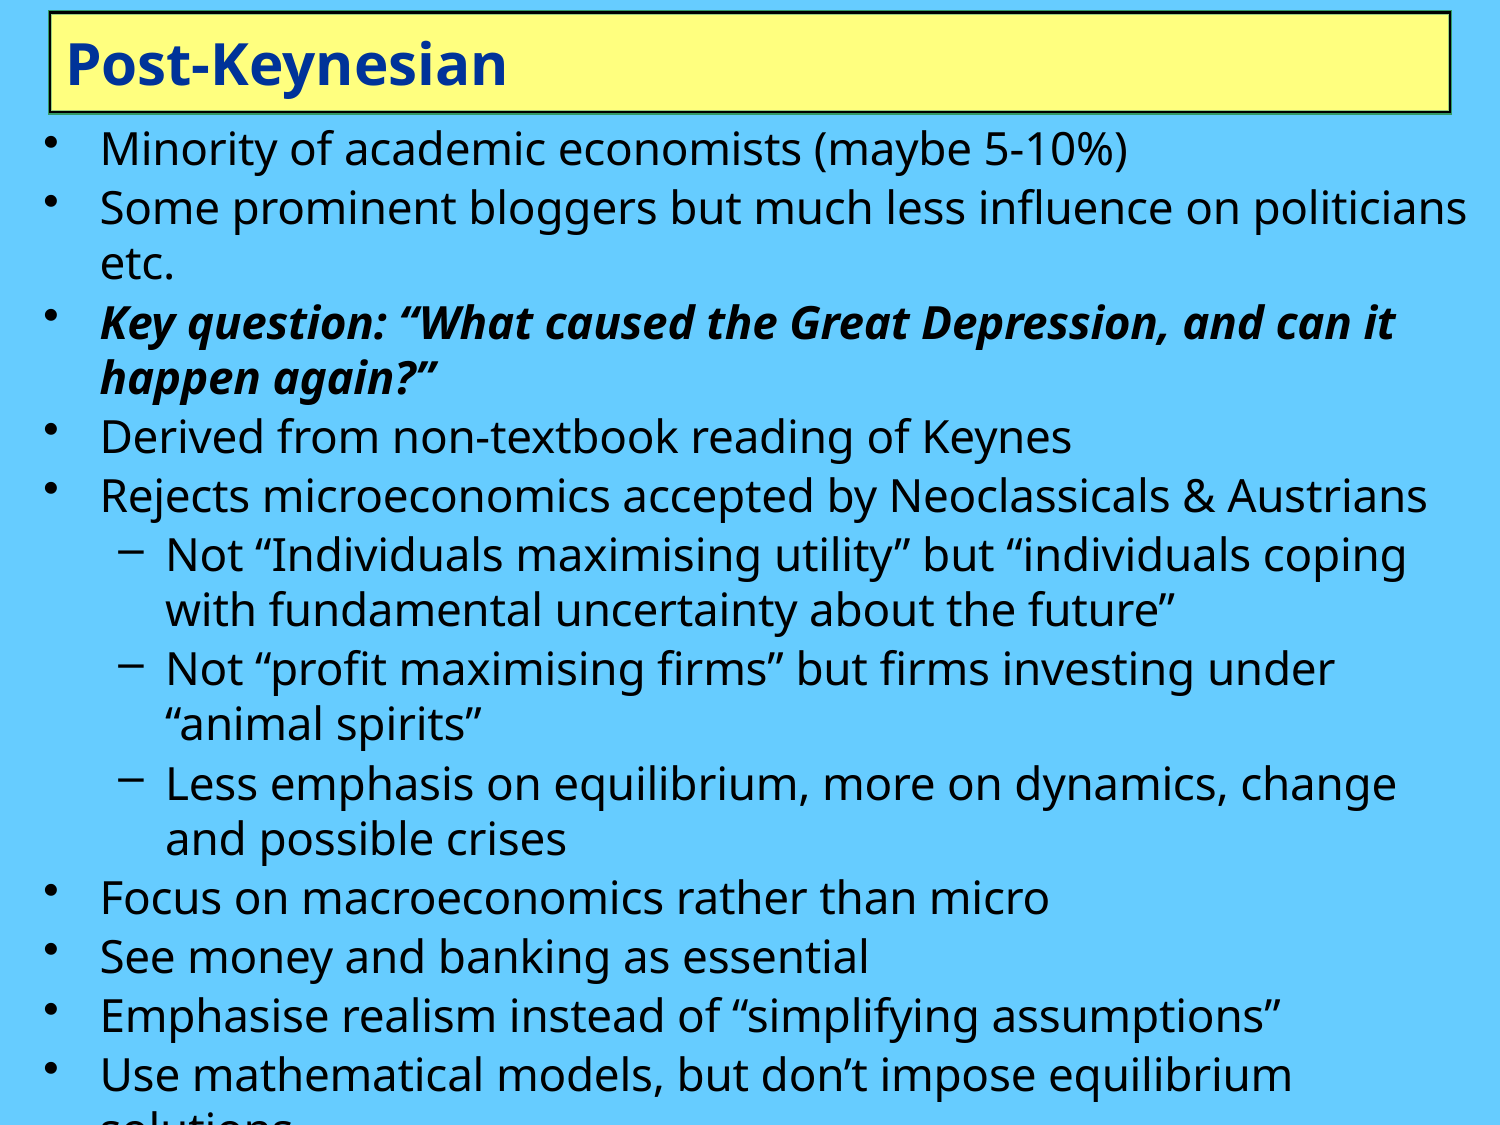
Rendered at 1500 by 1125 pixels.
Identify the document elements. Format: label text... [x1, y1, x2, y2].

list Minority of academic economists (maybe 5-10%) Some prominent bloggers but much less influence on politicians etc. Key question: “What caused the Great Depression, and can it happen again?” Derived from non-textbook reading of Keynes Rejects microeconomics accepted by Neoclassicals & Austrians Not “Individuals maximising utility” but “individuals coping with fundamental uncertainty about the future” Not “profit maximising firms” but firms investing under “animal spirits” Less emphasis on equilibrium, more on dynamics, change and possible crises Focus on macroeconomics rather than micro See money and banking as essential Emphasise realism instead of “simplifying assumptions” Use mathematical models, but don’t impose equilibrium solutions [37, 112, 1475, 1063]
title Post-Keynesian [49, 11, 1451, 112]
